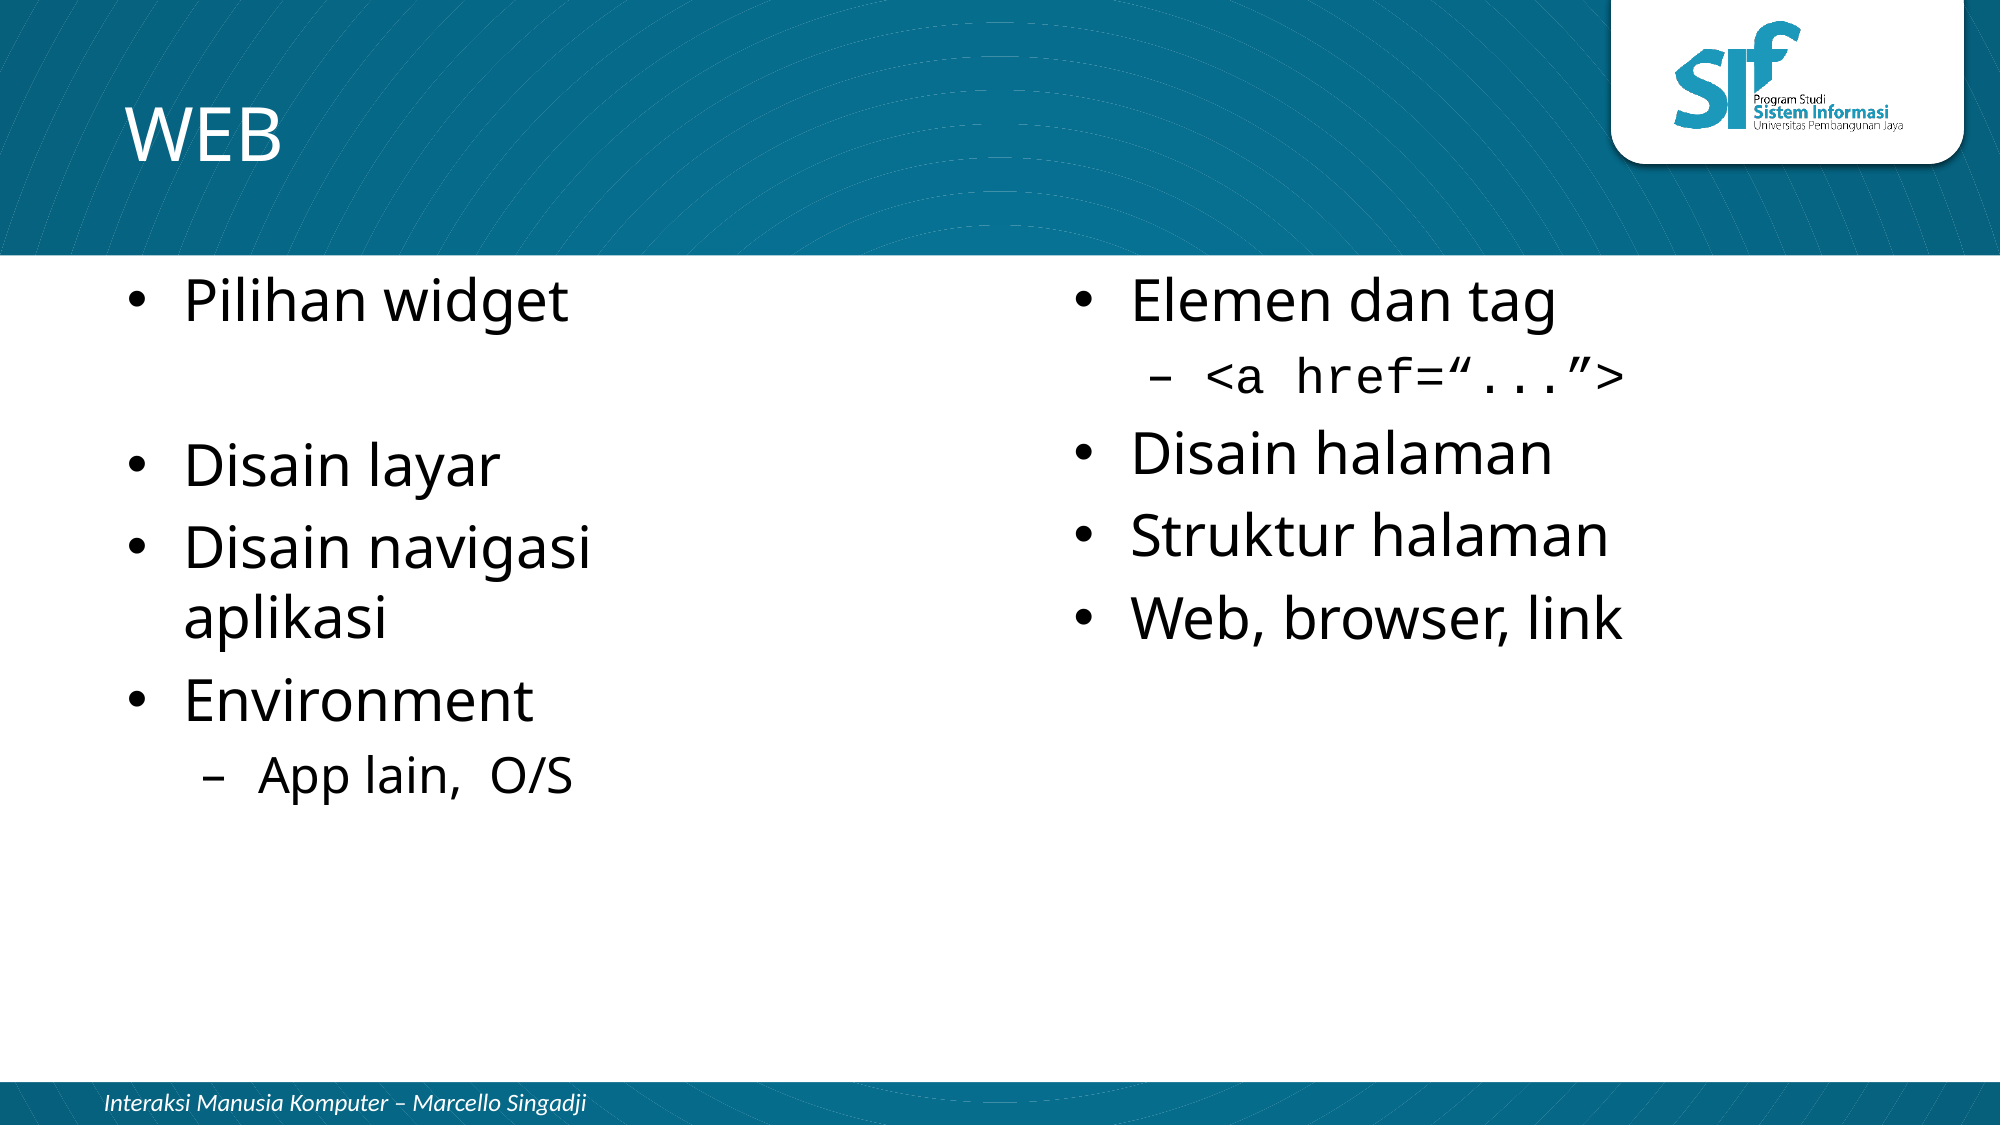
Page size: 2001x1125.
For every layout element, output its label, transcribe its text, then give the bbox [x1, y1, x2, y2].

title WEB [109, 42, 1536, 220]
text_box Elemen dan tag <a href=“...”> Disain halaman Struktur halaman Web, browser, link [1058, 255, 1770, 1047]
list Pilihan widget Disain layar Disain navigasi aplikasi Environment App lain, O/S [112, 255, 823, 1047]
picture [1674, 21, 1903, 132]
